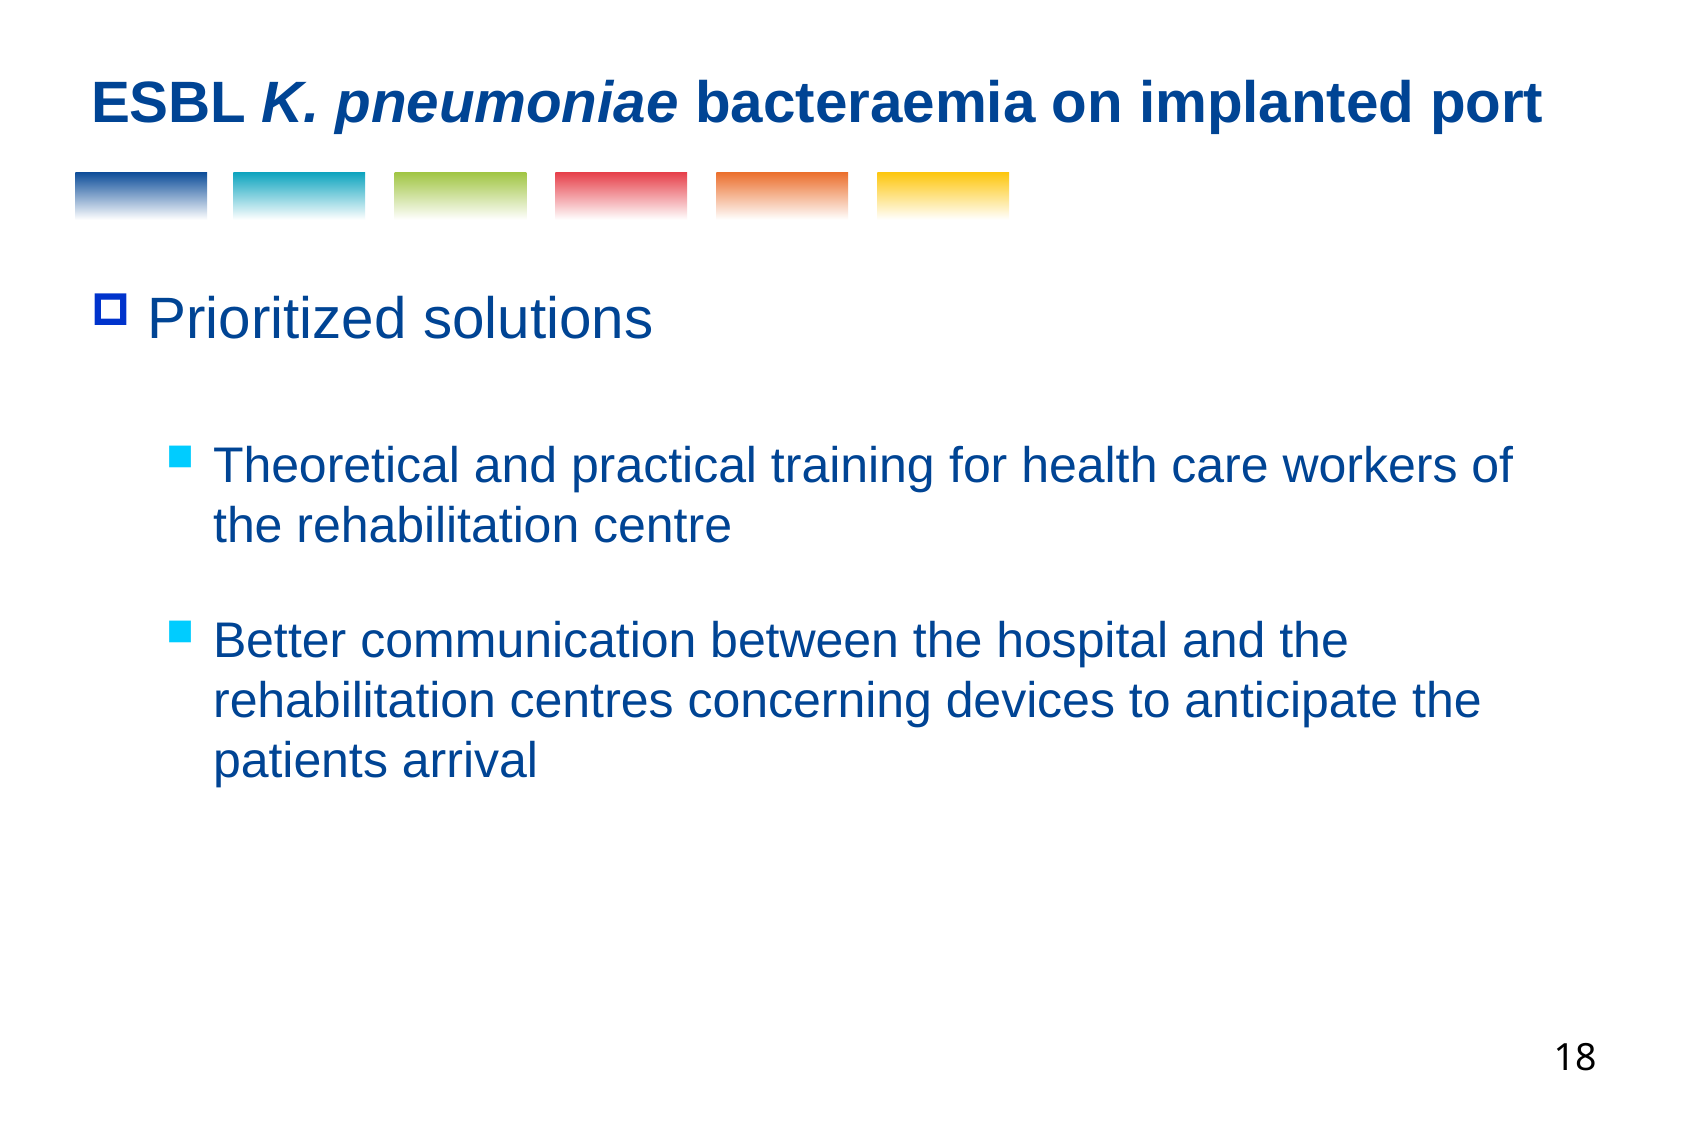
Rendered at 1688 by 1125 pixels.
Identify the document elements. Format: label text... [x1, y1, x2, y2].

title ESBL K. pneumoniae bacteraemia on implanted port [76, 35, 1612, 163]
list Prioritized solutions Theoretical and practical training for health care workers of the rehabilitation centre Better communication between the hospital and the rehabilitation centres concerning devices to anticipate the patients arrival [76, 272, 1612, 1047]
slide_number 18 [1288, 1024, 1612, 1101]
